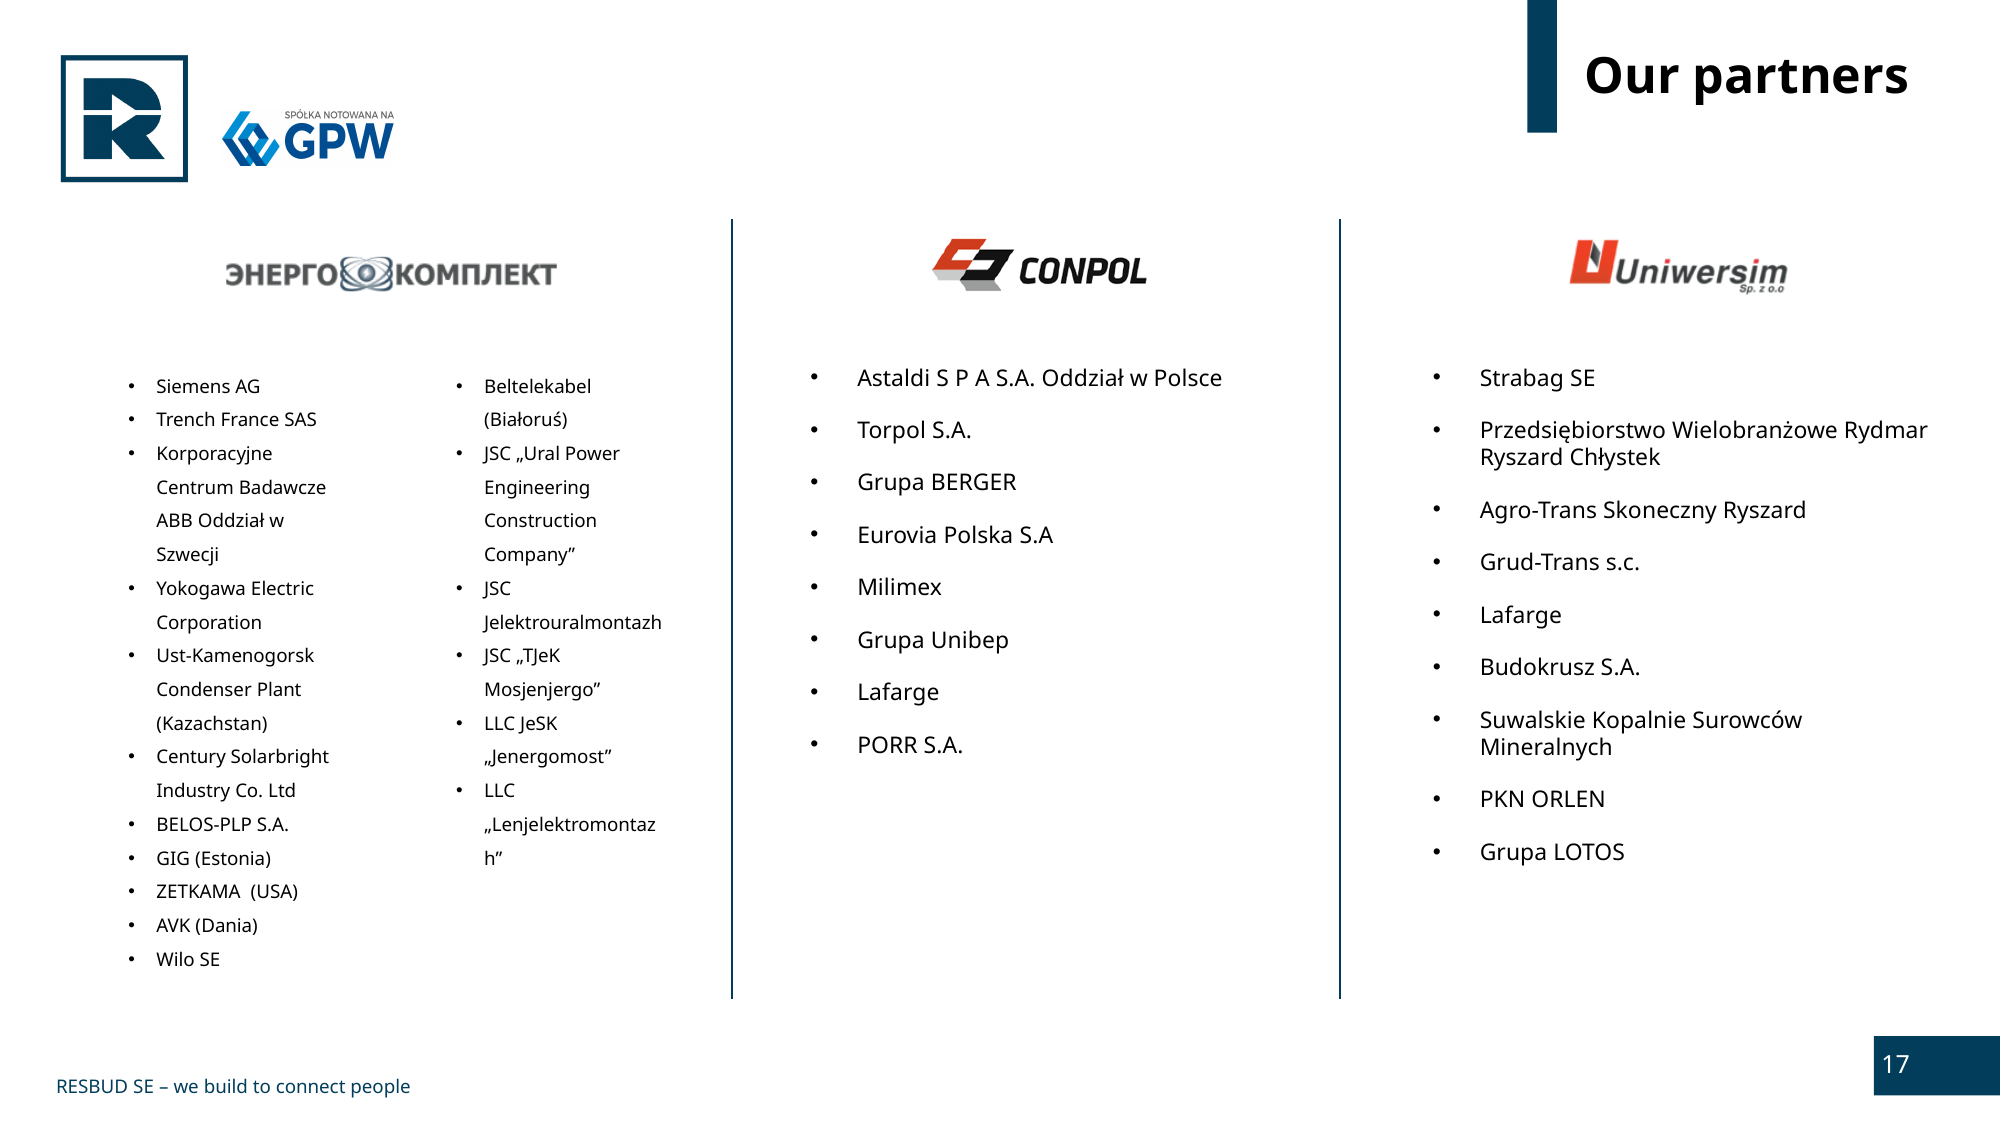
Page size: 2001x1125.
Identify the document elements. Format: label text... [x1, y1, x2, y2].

picture [930, 238, 1151, 292]
picture [1569, 234, 1790, 296]
text_box Our partners [1569, 32, 1973, 112]
slide_number 17 [1475, 1036, 1926, 1096]
text_box Strabag SE Przedsiębiorstwo Wielobranżowe Rydmar Ryszard Chłystek Agro-Trans Skoneczny Ryszard Grud-Trans s.c. Lafarge Budokrusz S.A. Suwalskie Kopalnie Surowców Mineralnych PKN ORLEN Grupa LOTOS [1418, 355, 1957, 873]
text_box [1873, 1035, 2000, 1096]
text_box [1526, 0, 1558, 134]
text_box Siemens AG Trench France SAS Korporacyjne Centrum Badawcze ABB Oddział w Szwecji Yokogawa Electric Corporation Ust-Kamenogorsk Condenser Plant (Kazachstan) Century Solarbright Industry Co. Ltd BELOS-PLP S.A. GIG (Estonia) ZETKAMA (USA) AVK (Dania) Wilo SE Beltelekabel (Białoruś) JSC „Ural Power Engineering Construction Company” JSC Jelektrouralmontazh JSC „TJeK Mosjenjergo” LLC JeSK „Jenergomost” LLC „Lenjelektromontazh” [113, 355, 681, 990]
text_box RESBUD SE – we build to connect people [41, 1065, 1454, 1105]
picture [24, 18, 394, 219]
picture [204, 238, 571, 315]
text_box Astaldi S P A S.A. Oddział w Polsce Torpol S.A. Grupa BERGER Eurovia Polska S.A Milimex Grupa Unibep Lafarge PORR S.A. [795, 355, 1300, 765]
